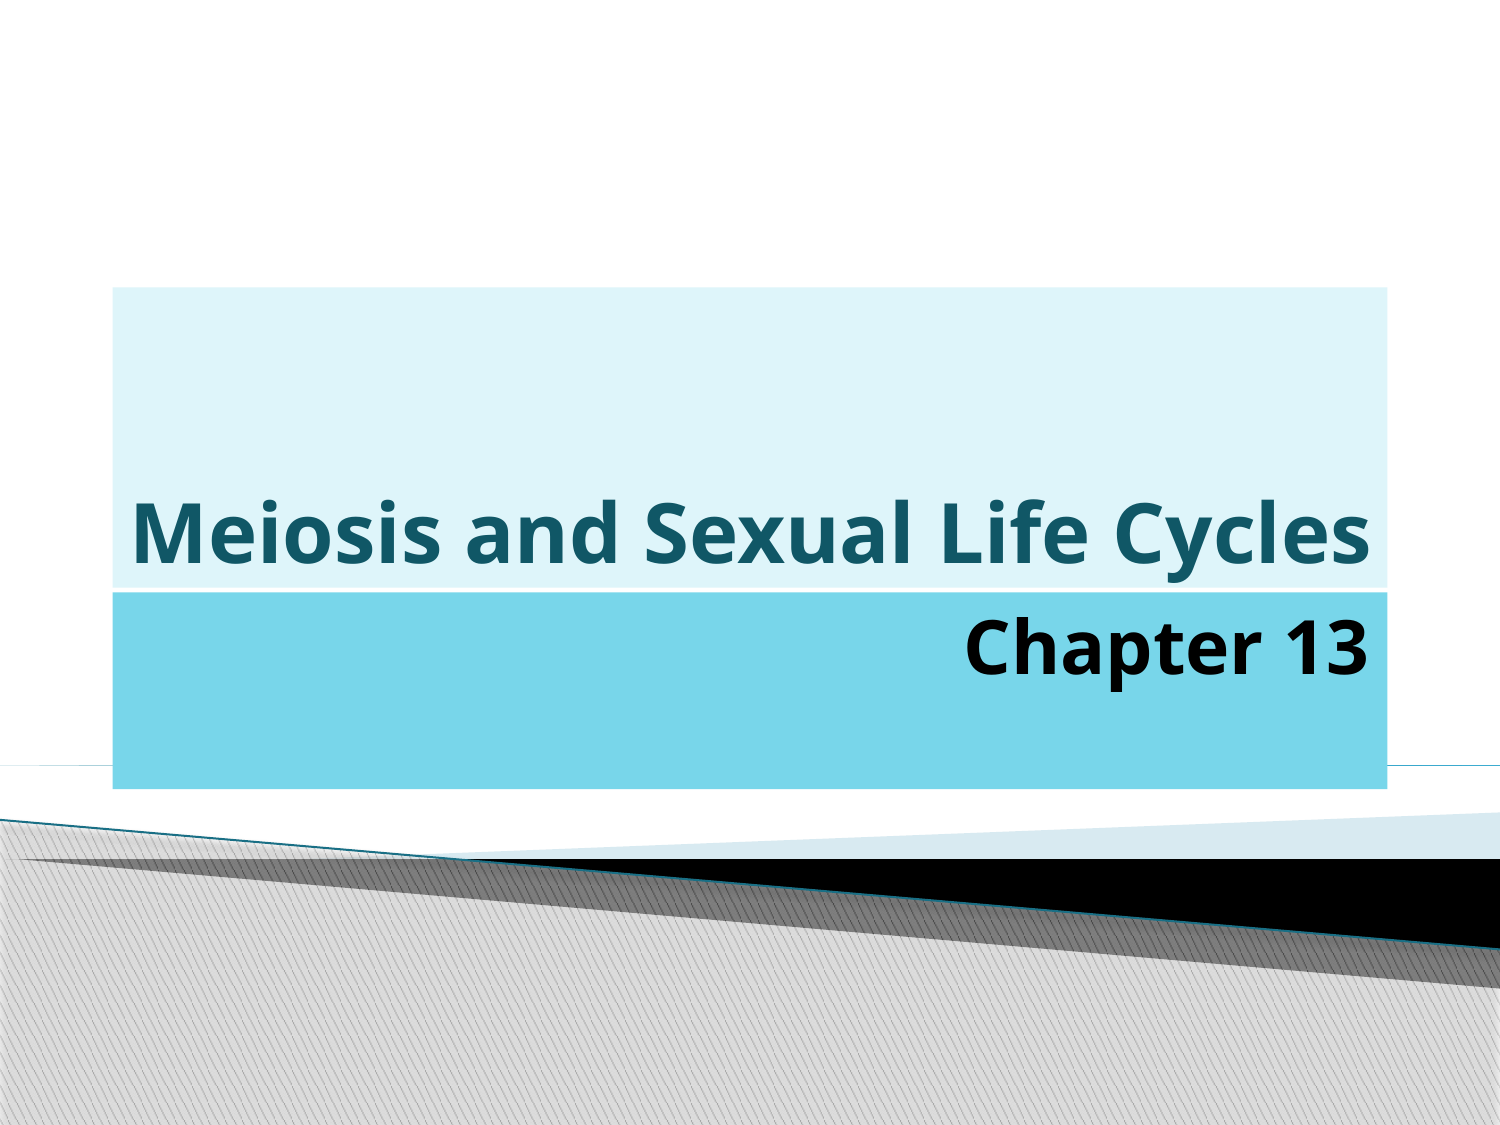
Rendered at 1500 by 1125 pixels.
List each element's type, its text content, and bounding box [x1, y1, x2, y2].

subtitle Chapter 13 [112, 592, 1388, 790]
picture [5, 859, 1500, 989]
title Meiosis and Sexual Life Cycles [112, 287, 1388, 588]
